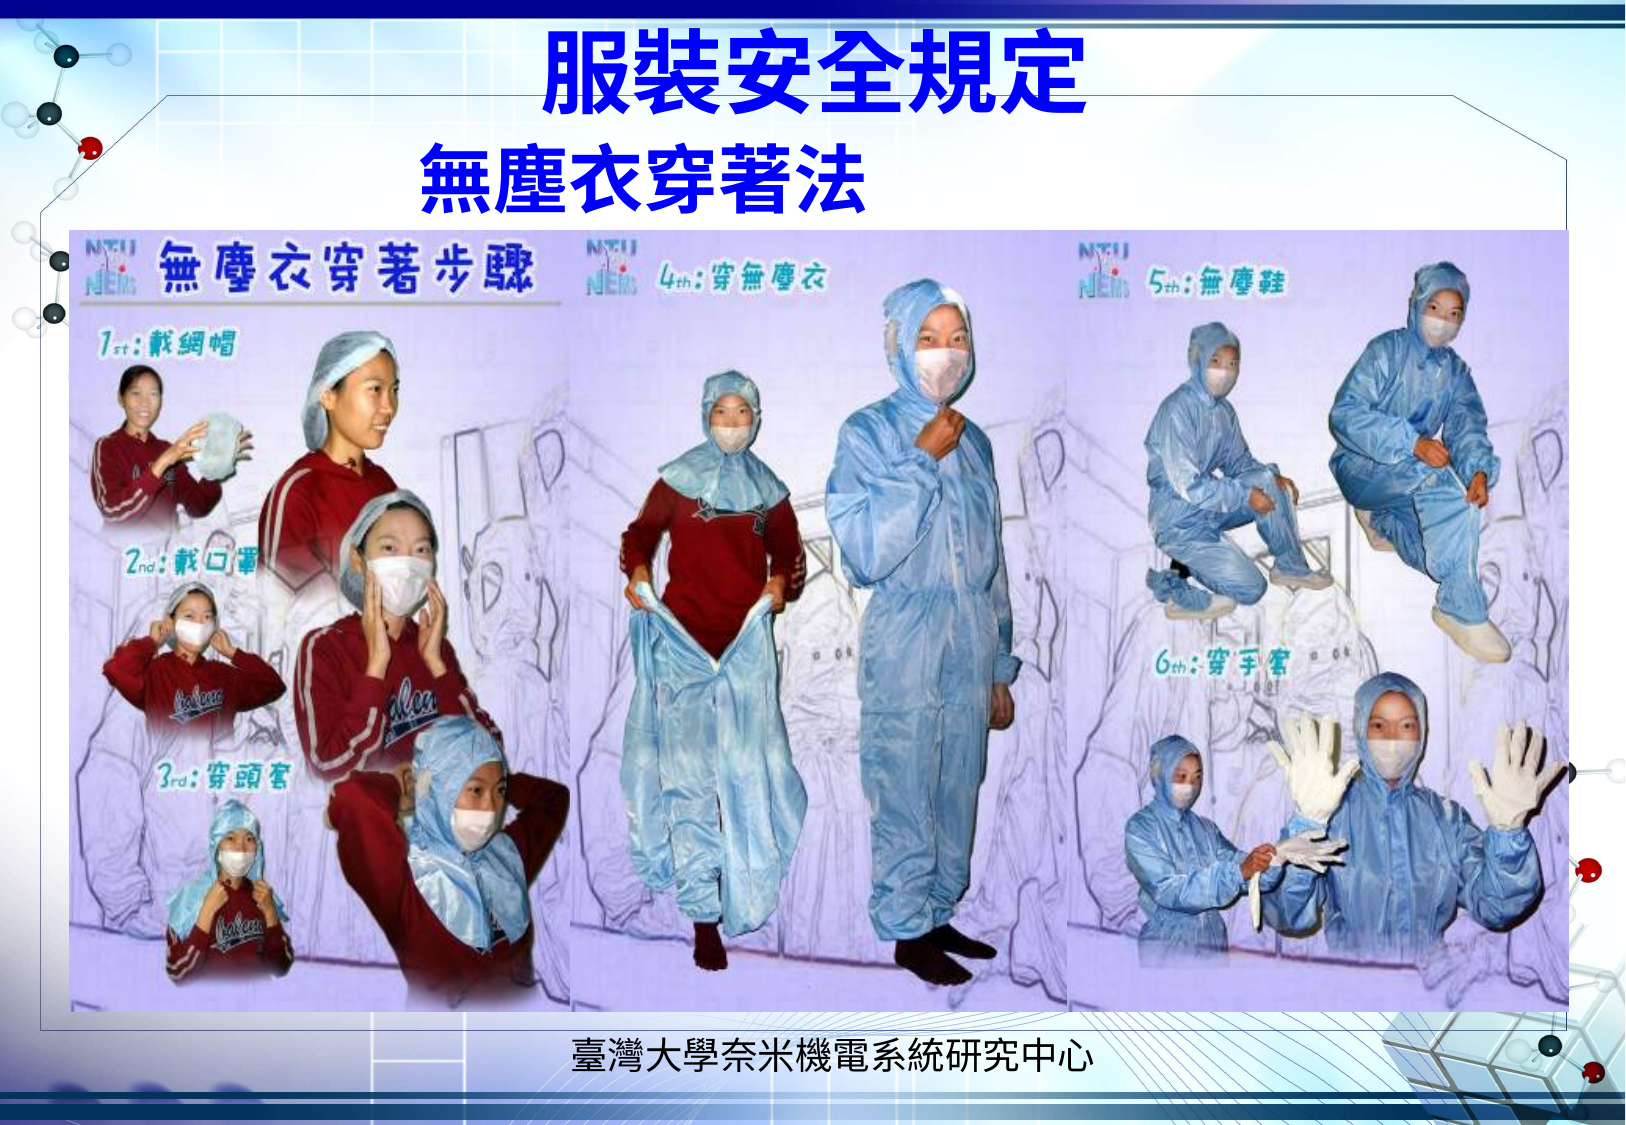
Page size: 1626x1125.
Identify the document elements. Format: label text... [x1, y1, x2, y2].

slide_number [81, 1024, 461, 1103]
text_box 服裝安全規定 [524, 7, 1106, 125]
text_box 無塵衣穿著法 [369, 125, 1238, 229]
picture [0, 0, 1626, 1125]
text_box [69, 230, 1569, 1012]
footer 臺灣大學奈米機電系統研究中心 [555, 1024, 1132, 1103]
